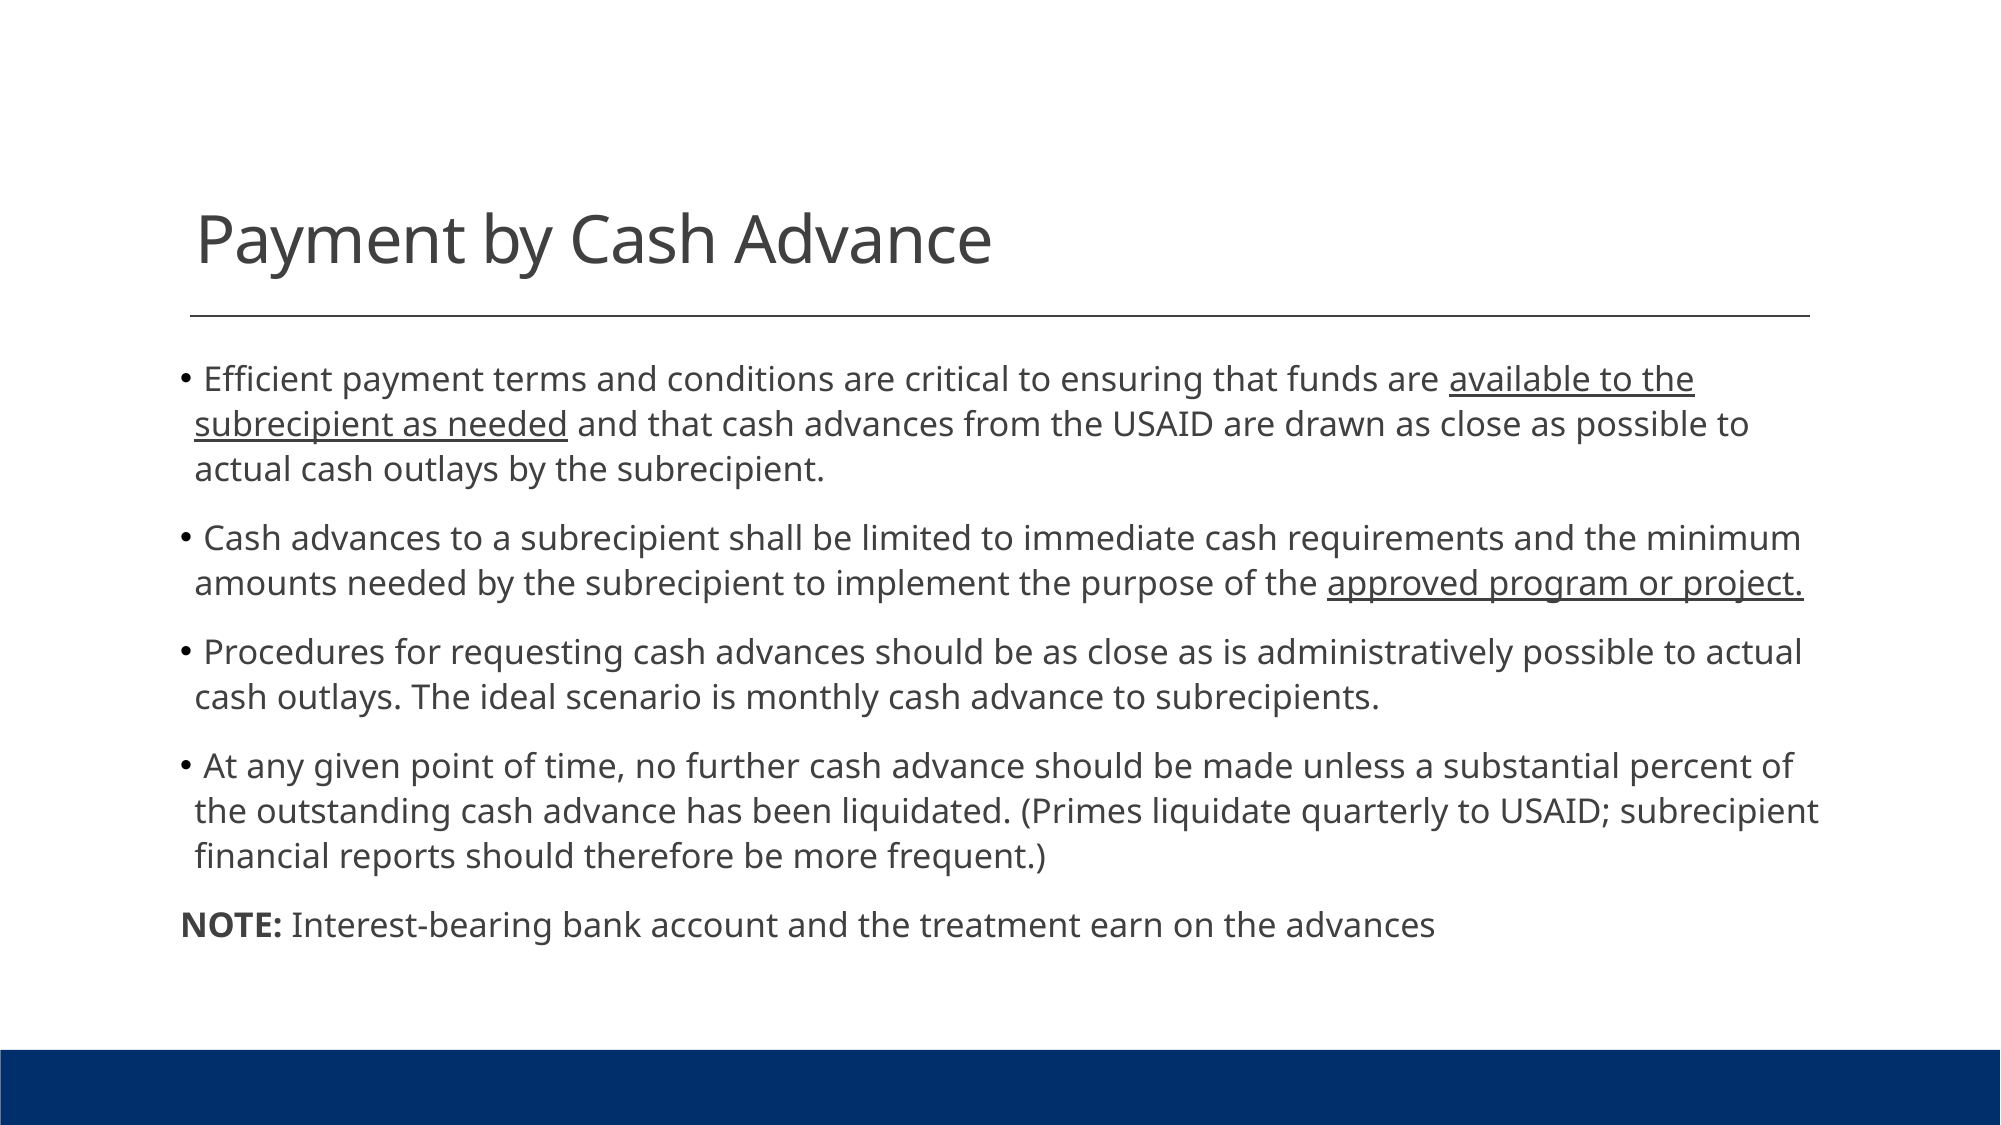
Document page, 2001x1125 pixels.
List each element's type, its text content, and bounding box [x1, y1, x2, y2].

list Efficient payment terms and conditions are critical to ensuring that funds are available to the subrecipient as needed and that cash advances from the USAID are drawn as close as possible to actual cash outlays by the subrecipient. Cash advances to a subrecipient shall be limited to immediate cash requirements and the minimum amounts needed by the subrecipient to implement the purpose of the approved program or project. Procedures for requesting cash advances should be as close as is administratively possible to actual cash outlays. The ideal scenario is monthly cash advance to subrecipients. At any given point of time, no further cash advance should be made unless a substantial percent of the outstanding cash advance has been liquidated. (Primes liquidate quarterly to USAID; subrecipient financial reports should therefore be more frequent.) NOTE: Interest-bearing bank account and the treatment earn on the advances [180, 345, 1830, 963]
title Payment by Cash Advance [180, 47, 1830, 285]
